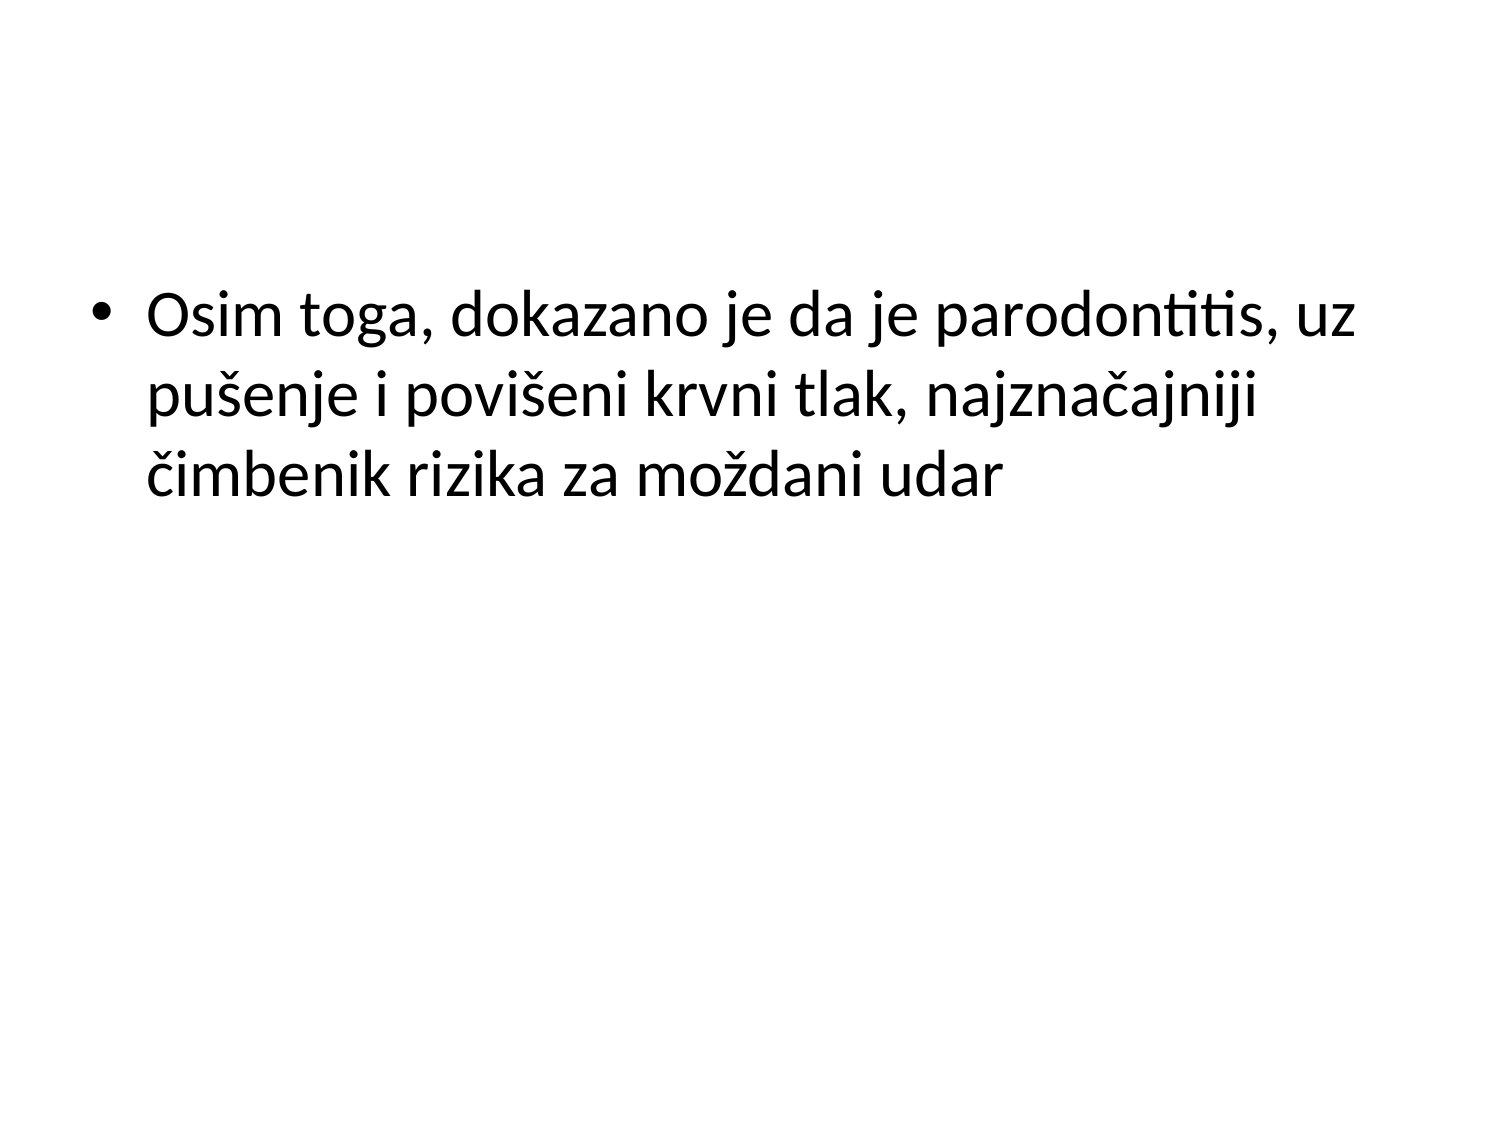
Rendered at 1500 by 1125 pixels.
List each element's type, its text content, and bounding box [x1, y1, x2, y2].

list Osim toga, dokazano je da je parodontitis, uz pušenje i povišeni krvni tlak, najznačajniji čimbenik rizika za moždani udar [75, 262, 1425, 1005]
